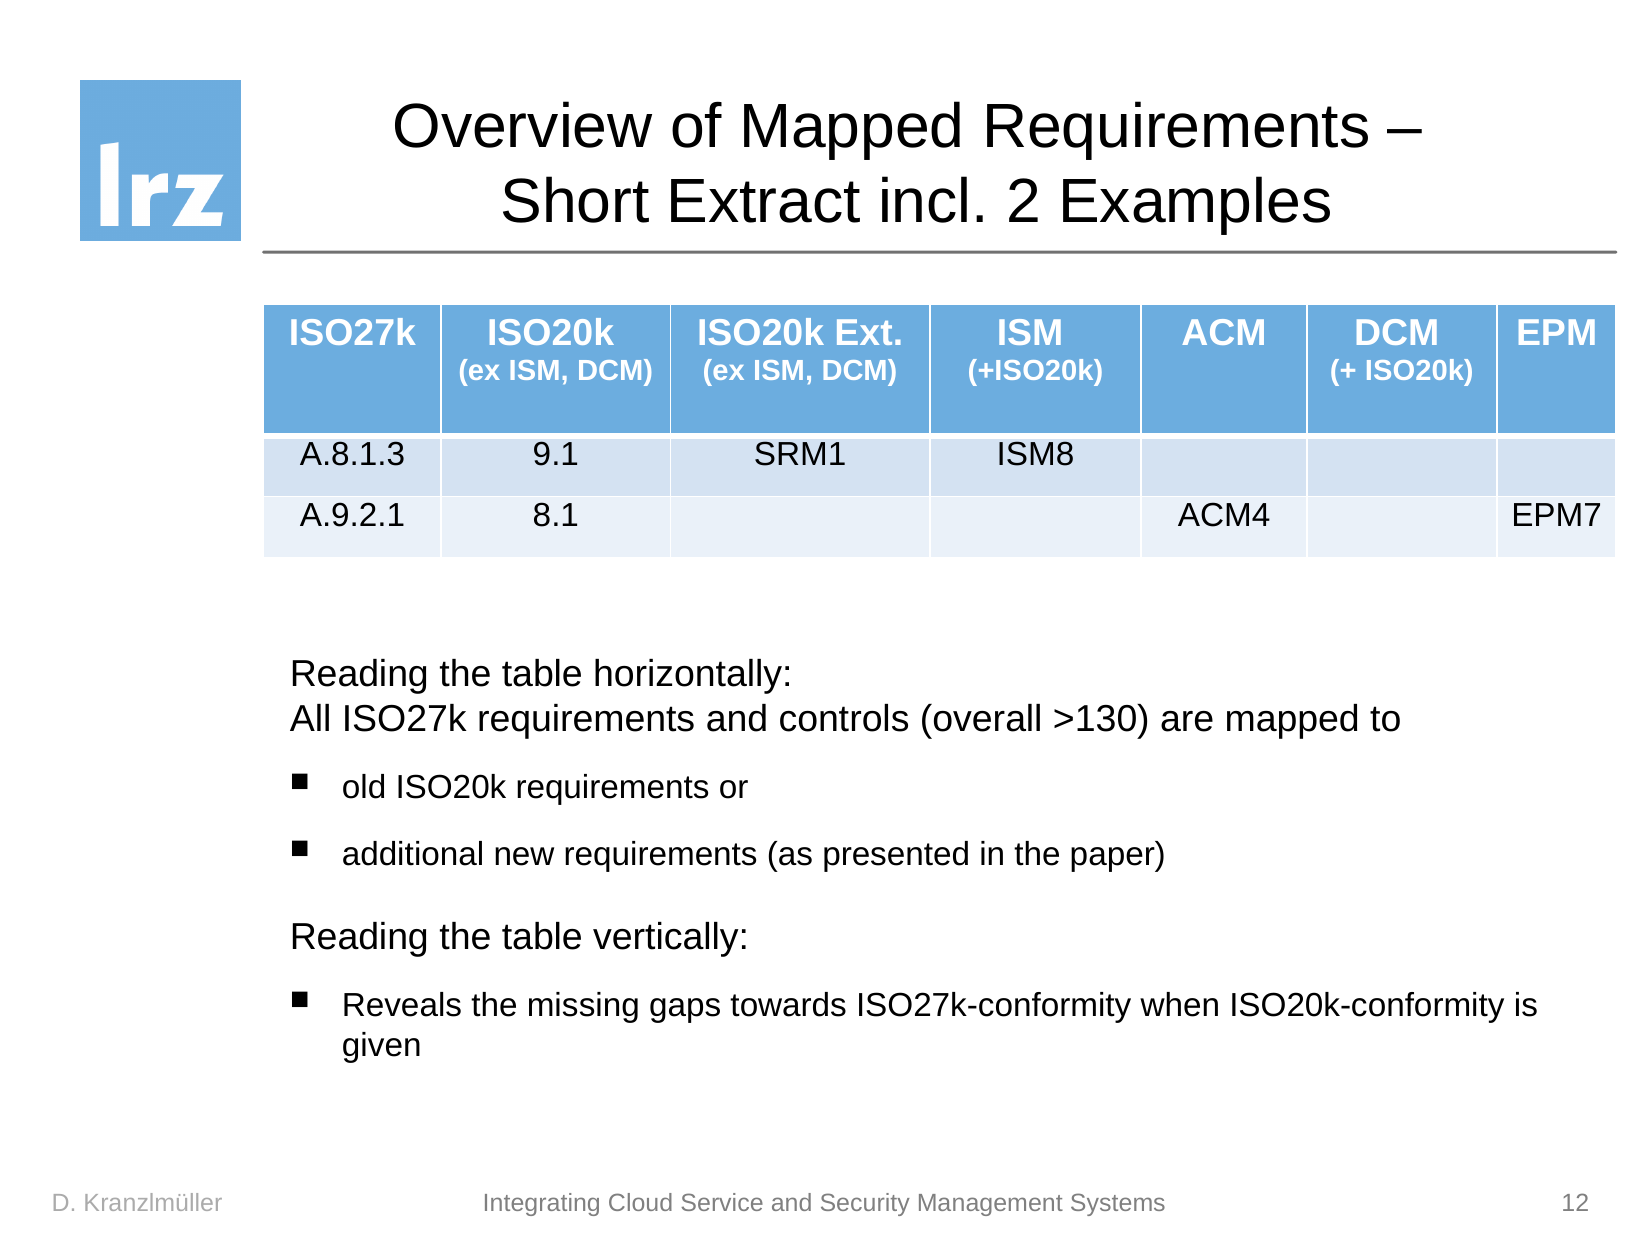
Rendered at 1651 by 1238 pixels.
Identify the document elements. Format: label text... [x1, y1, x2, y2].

slide_number 12 [1443, 1164, 1605, 1238]
picture [80, 80, 241, 241]
table_cell [1308, 497, 1496, 557]
table_cell A.8.1.3 [264, 439, 440, 496]
table_cell [1142, 439, 1306, 496]
table_header EPM [1498, 305, 1615, 433]
table_header ISM (+ISO20k) [931, 305, 1140, 433]
text_box Reading the table horizontally: All ISO27k requirements and controls (overall >130) are mapped to old ISO20k requirements or additional new requirements (as presented in the paper) Reading the table vertically: Reveals the missing gaps towards ISO27k-conformity when ISO20k-conformity is given [274, 641, 1616, 1111]
slide_number D. Kranzlmüller [36, 1164, 343, 1238]
table_cell [1498, 439, 1615, 496]
table_cell 9.1 [442, 439, 670, 496]
table_cell A.9.2.1 [264, 497, 440, 557]
footer Integrating Cloud Service and Security Management Systems [366, 1164, 1284, 1238]
table_cell ACM4 [1142, 497, 1306, 557]
table_cell ISM8 [931, 439, 1140, 496]
table_header ACM [1142, 305, 1306, 433]
table_header ISO27k [264, 305, 440, 433]
table_header ISO20k Ext. (ex ISM, DCM) [671, 305, 929, 433]
table_header ISO20k (ex ISM, DCM) [442, 305, 670, 433]
table_cell [671, 497, 929, 557]
table_cell EPM7 [1498, 497, 1615, 557]
title Overview of Mapped Requirements – Short Extract incl. 2 Examples [263, 80, 1570, 241]
table_cell 8.1 [442, 497, 670, 557]
table_cell SRM1 [671, 439, 929, 496]
table_cell [931, 497, 1140, 557]
table_header DCM (+ ISO20k) [1308, 305, 1496, 433]
table_cell [1308, 439, 1496, 496]
